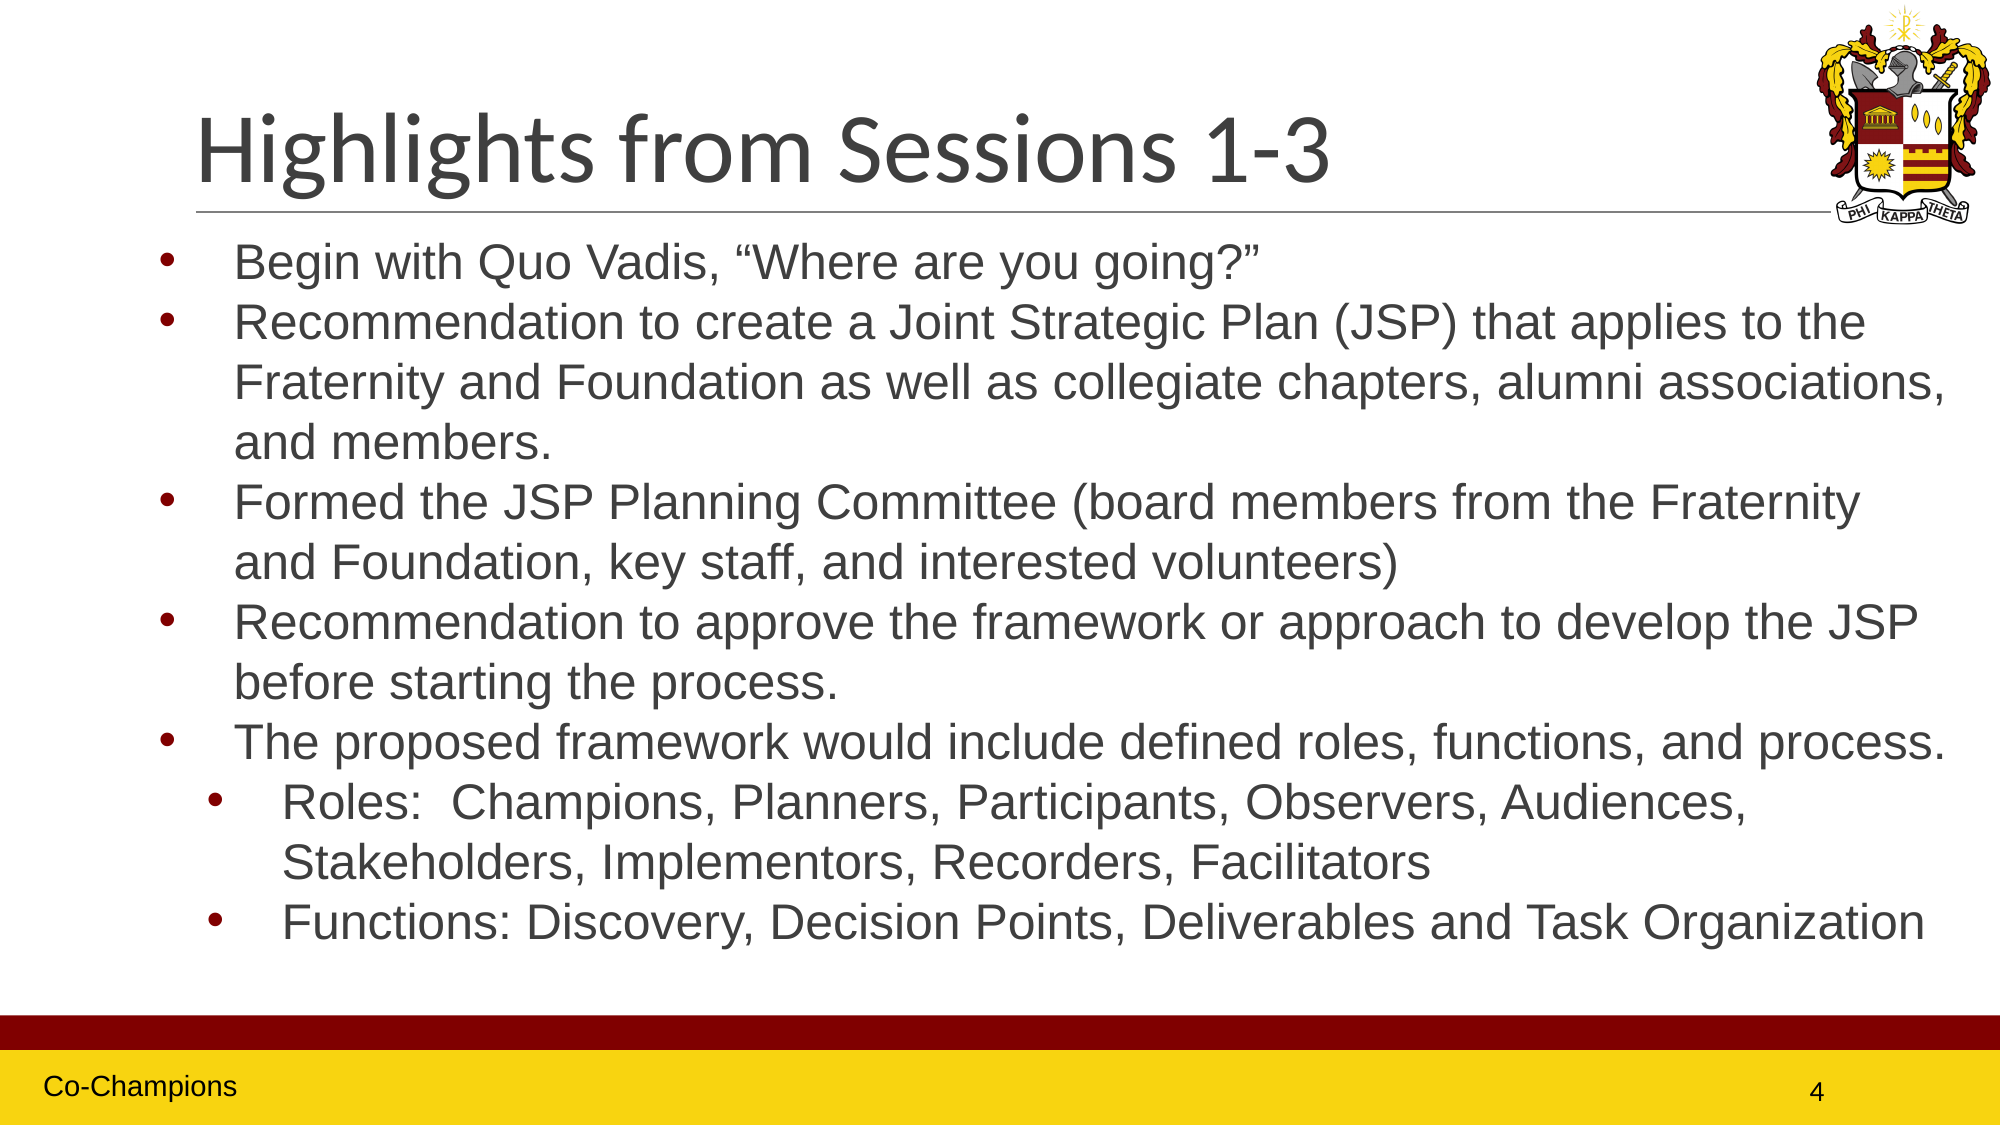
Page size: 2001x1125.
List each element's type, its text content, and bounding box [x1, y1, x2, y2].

picture [1815, 4, 1992, 225]
title Highlights from Sessions 1-3 [180, 47, 1830, 211]
slide_number 4 [1624, 1059, 1840, 1120]
text_box Co-Champions [28, 1059, 370, 1110]
list Begin with Quo Vadis, “Where are you going?” Recommendation to create a Joint Strategic Plan (JSP) that applies to the Fraternity and Foundation as well as collegiate chapters, alumni associations, and members. Formed the JSP Planning Committee (board members from the Fraternity and Foundation, key staff, and interested volunteers) Recommendation to approve the framework or approach to develop the JSP before starting the process. The proposed framework would include defined roles, functions, and process. Roles: Champions, Planners, Participants, Observers, Audiences, Stakeholders, Implementors, Recorders, Facilitators Functions: Discovery, Decision Points, Deliverables and Task Organization [121, 221, 1950, 1026]
